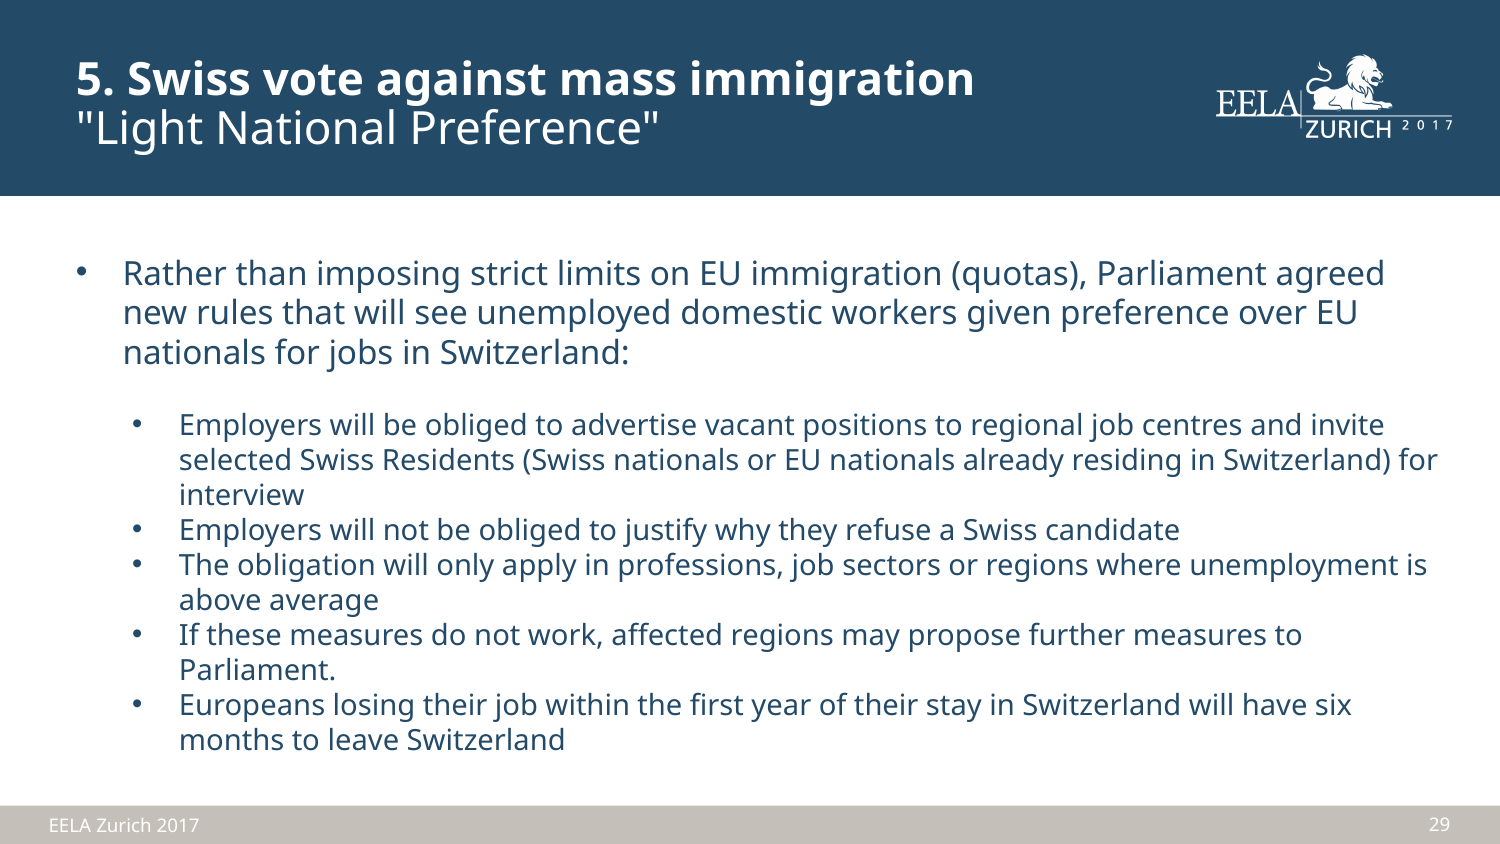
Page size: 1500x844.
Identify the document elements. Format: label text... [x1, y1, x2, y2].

text_box Rather than imposing strict limits on EU immigration (quotas), Parliament agreed new rules that will see unemployed domestic workers given preference over EU nationals for jobs in Switzerland: Employers will be obliged to advertise vacant positions to regional job centres and invite selected Swiss Residents (Swiss nationals or EU nationals already residing in Switzerland) for interview Employers will not be obliged to justify why they refuse a Swiss candidate The obligation will only apply in professions, job sectors or regions where unemployment is above average If these measures do not work, affected regions may propose further measures to Parliament. Europeans losing their job within the first year of their stay in Switzerland will have six months to leave Switzerland [61, 244, 1466, 764]
slide_number 29 [1127, 803, 1466, 844]
picture [1216, 54, 1452, 138]
text_box 5. Swiss vote against mass immigration "Light National Preference" [61, 42, 1184, 162]
